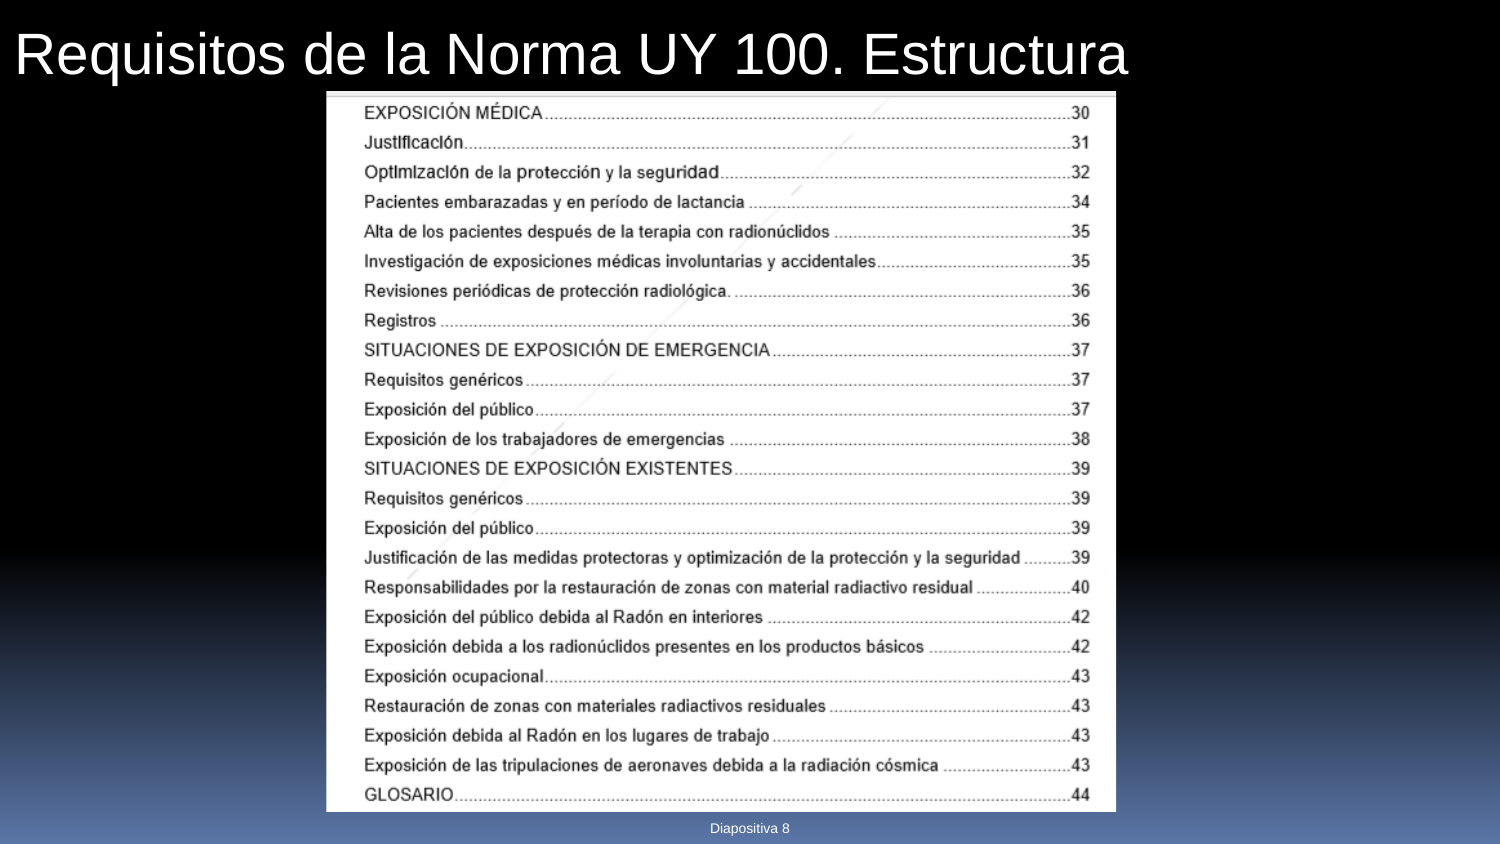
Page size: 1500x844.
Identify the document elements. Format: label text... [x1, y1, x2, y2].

text_box Requisitos de la Norma UY 100. Estructura [0, 8, 1176, 94]
slide_number Diapositiva 8 [571, 819, 929, 844]
picture [326, 90, 1117, 812]
